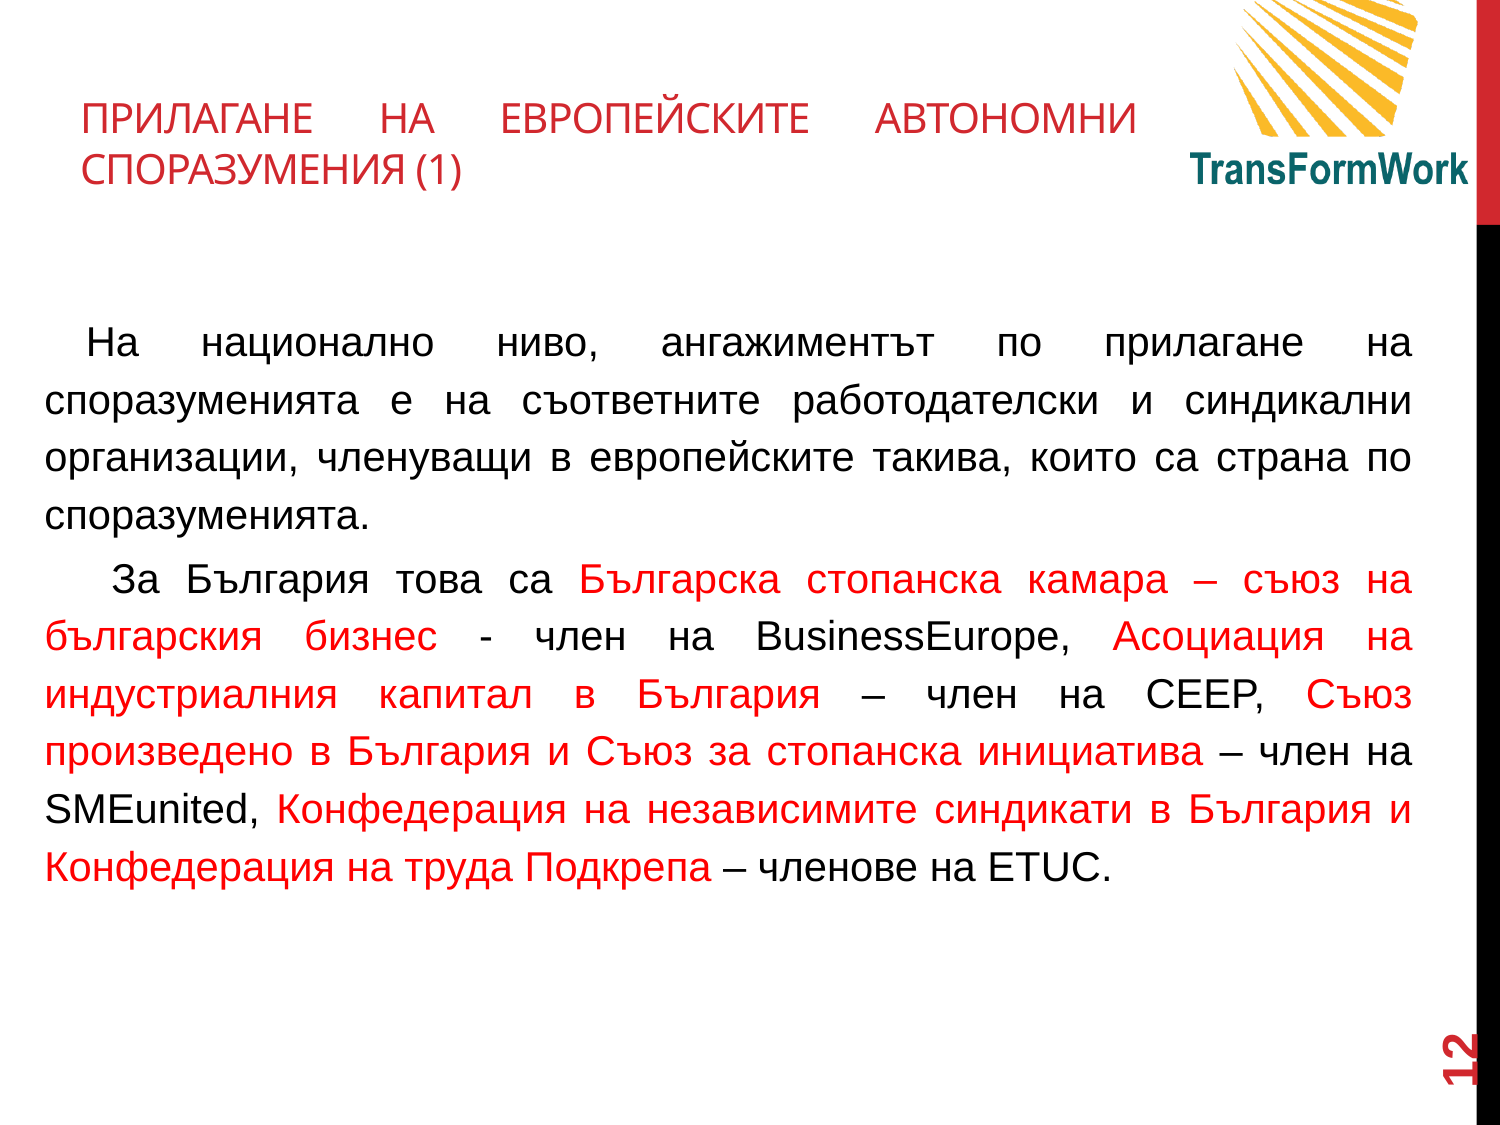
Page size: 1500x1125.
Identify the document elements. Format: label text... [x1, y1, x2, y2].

slide_number 12 [1427, 887, 1488, 1104]
list На национално ниво, ангажиментът по прилагане на споразуменията е на съответните работодателски и синдикални организации, членуващи в европейските такива, които са страна по споразуменията. За България това са Българска стопанска камара – съюз на българския бизнес - член на BusinessEurope, Асоциация на индустриалния капитал в България – член на CEEP, Съюз произведено в България и Съюз за стопанска инициатива – член на SMEunited, Конфедерация на независимите синдикати в България и Конфедерация на труда Подкрепа – членове на ETUC. [29, 243, 1428, 1000]
title Прилагане на европейските автономни споразумения (1) [64, 42, 1152, 200]
picture [1186, 0, 1472, 233]
